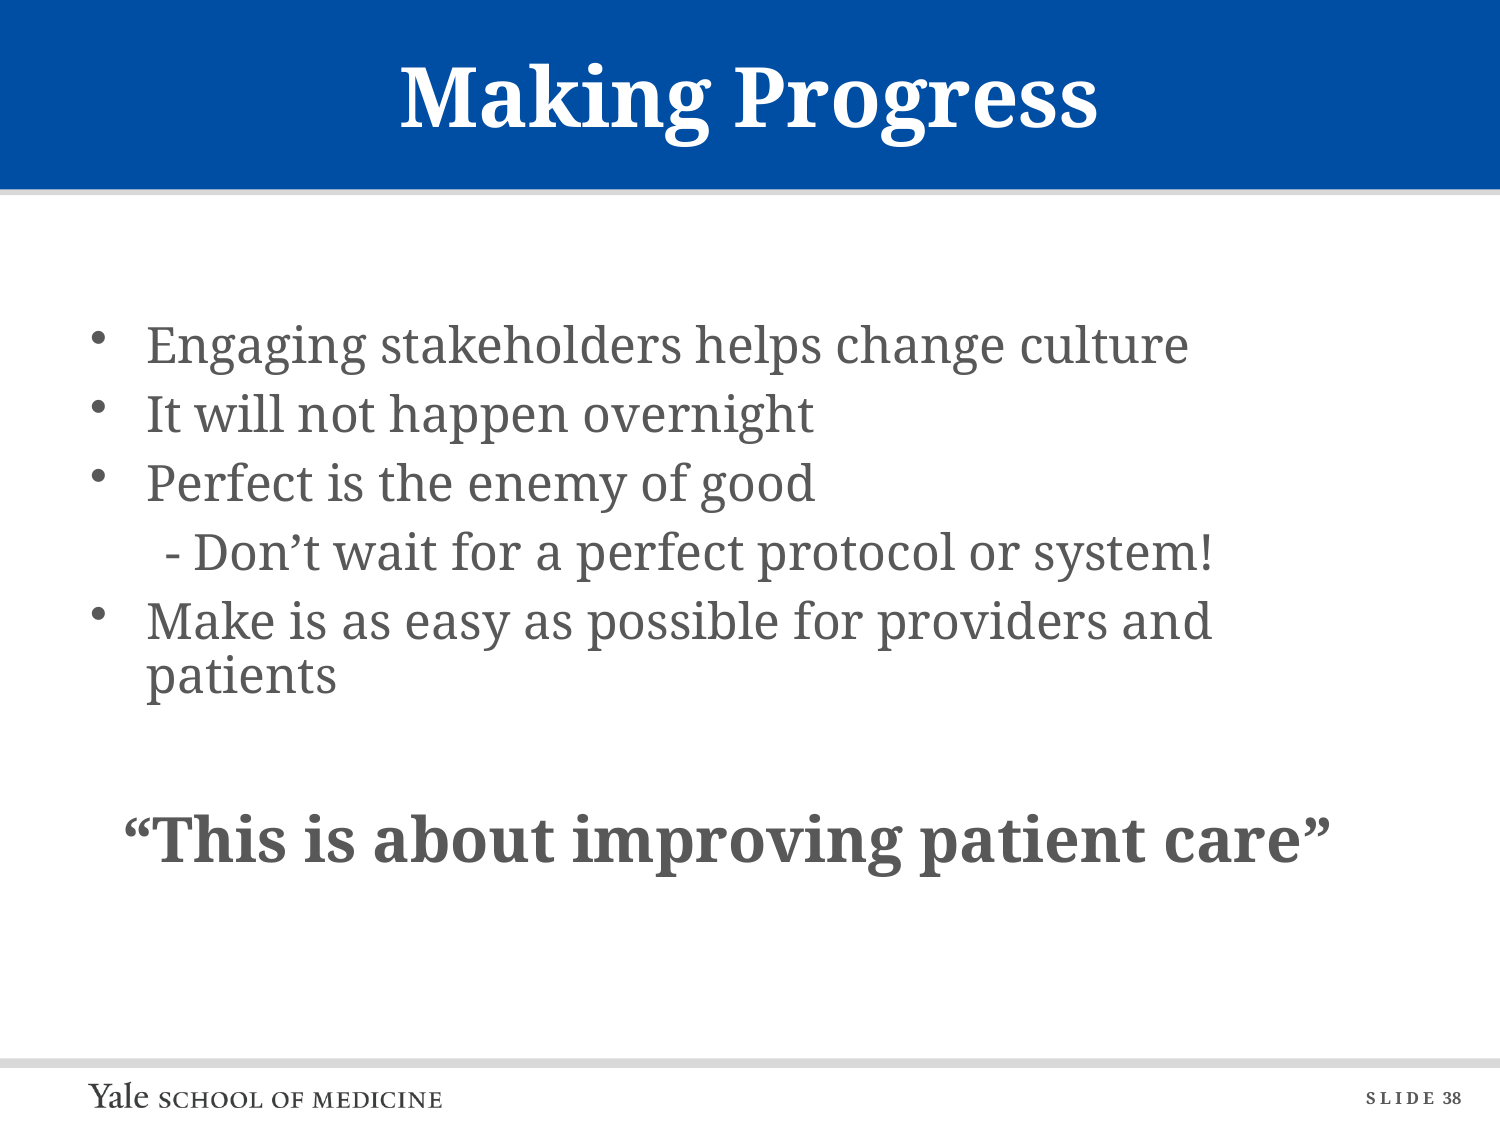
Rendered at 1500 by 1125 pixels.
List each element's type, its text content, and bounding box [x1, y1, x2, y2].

title Making Progress [74, 0, 1426, 188]
list Engaging stakeholders helps change culture It will not happen overnight Perfect is the enemy of good - Don’t wait for a perfect protocol or system! Make is as easy as possible for providers and patients “This is about improving patient care” [74, 312, 1426, 1125]
